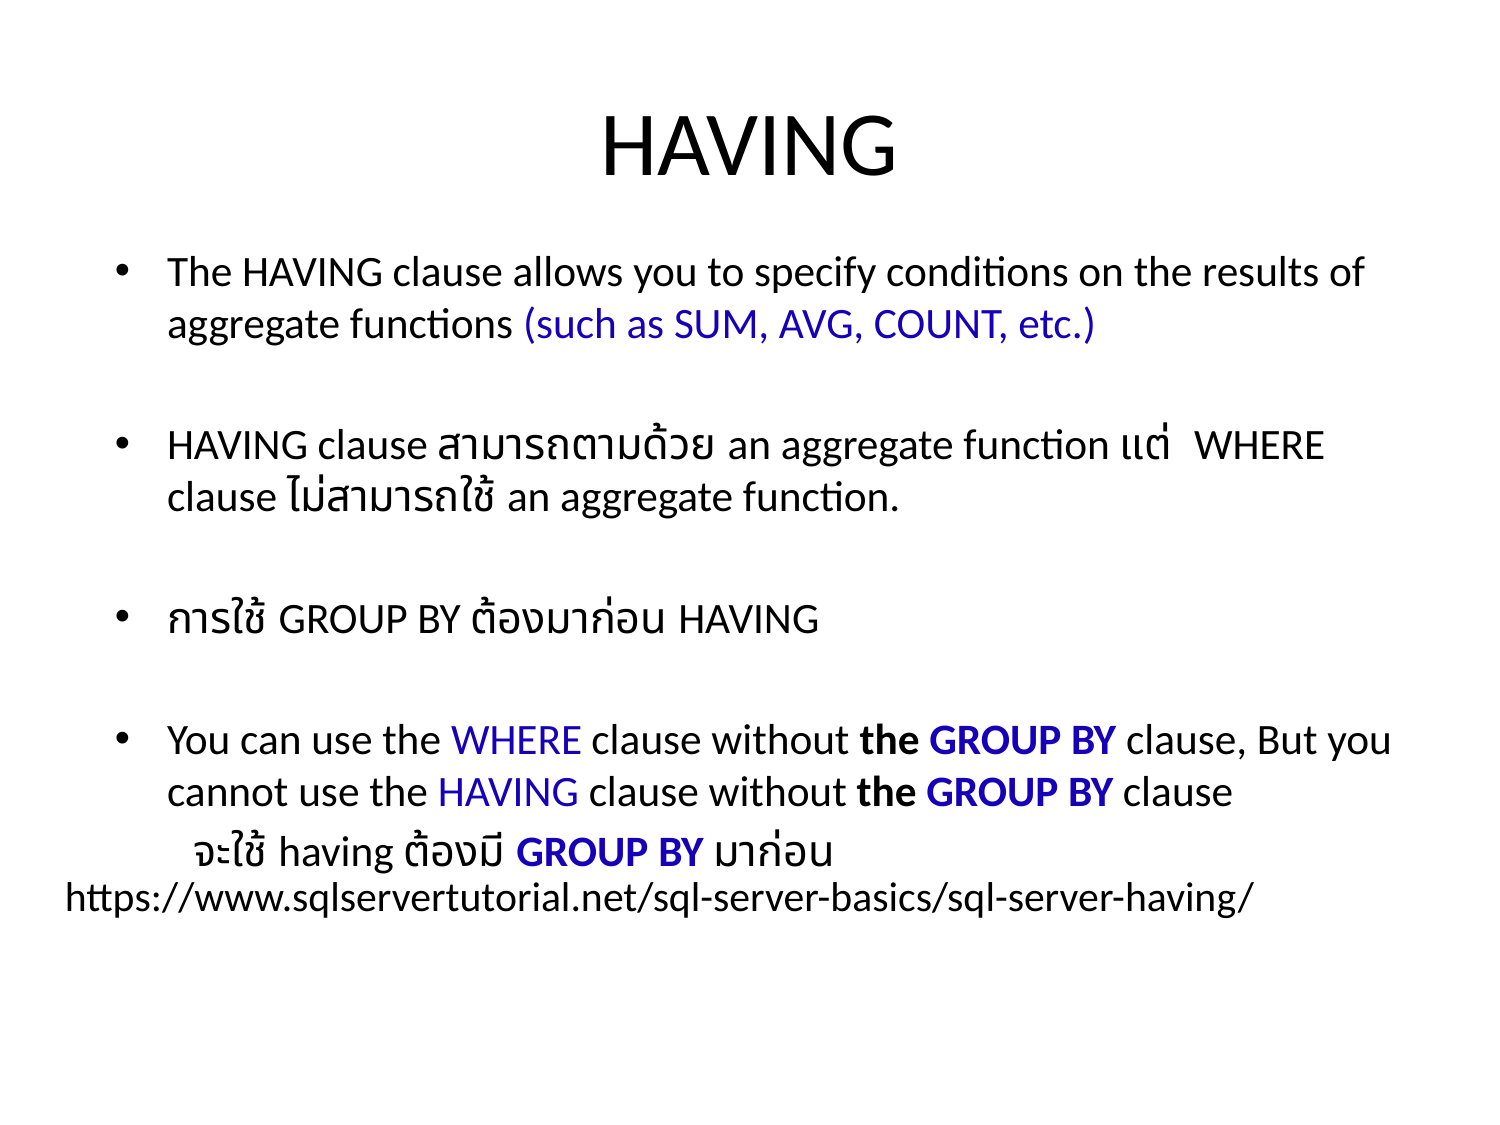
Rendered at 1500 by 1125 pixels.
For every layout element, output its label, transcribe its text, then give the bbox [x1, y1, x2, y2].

title HAVING [75, 45, 1425, 233]
list The HAVING clause allows you to specify conditions on the results of aggregate functions (such as SUM, AVG, COUNT, etc.) HAVING clause สามารถตามด้วย an aggregate function แต่ WHERE clause ไม่สามารถใช้ an aggregate function. การใช้ GROUP BY ต้องมาก่อน HAVING You can use the WHERE clause without the GROUP BY clause, But you cannot use the HAVING clause without the GROUP BY clause จะใช้ having ต้องมี GROUP BY มาก่อน [99, 235, 1424, 888]
text_box https://www.sqlservertutorial.net/sql-server-basics/sql-server-having/ [49, 862, 1325, 928]
